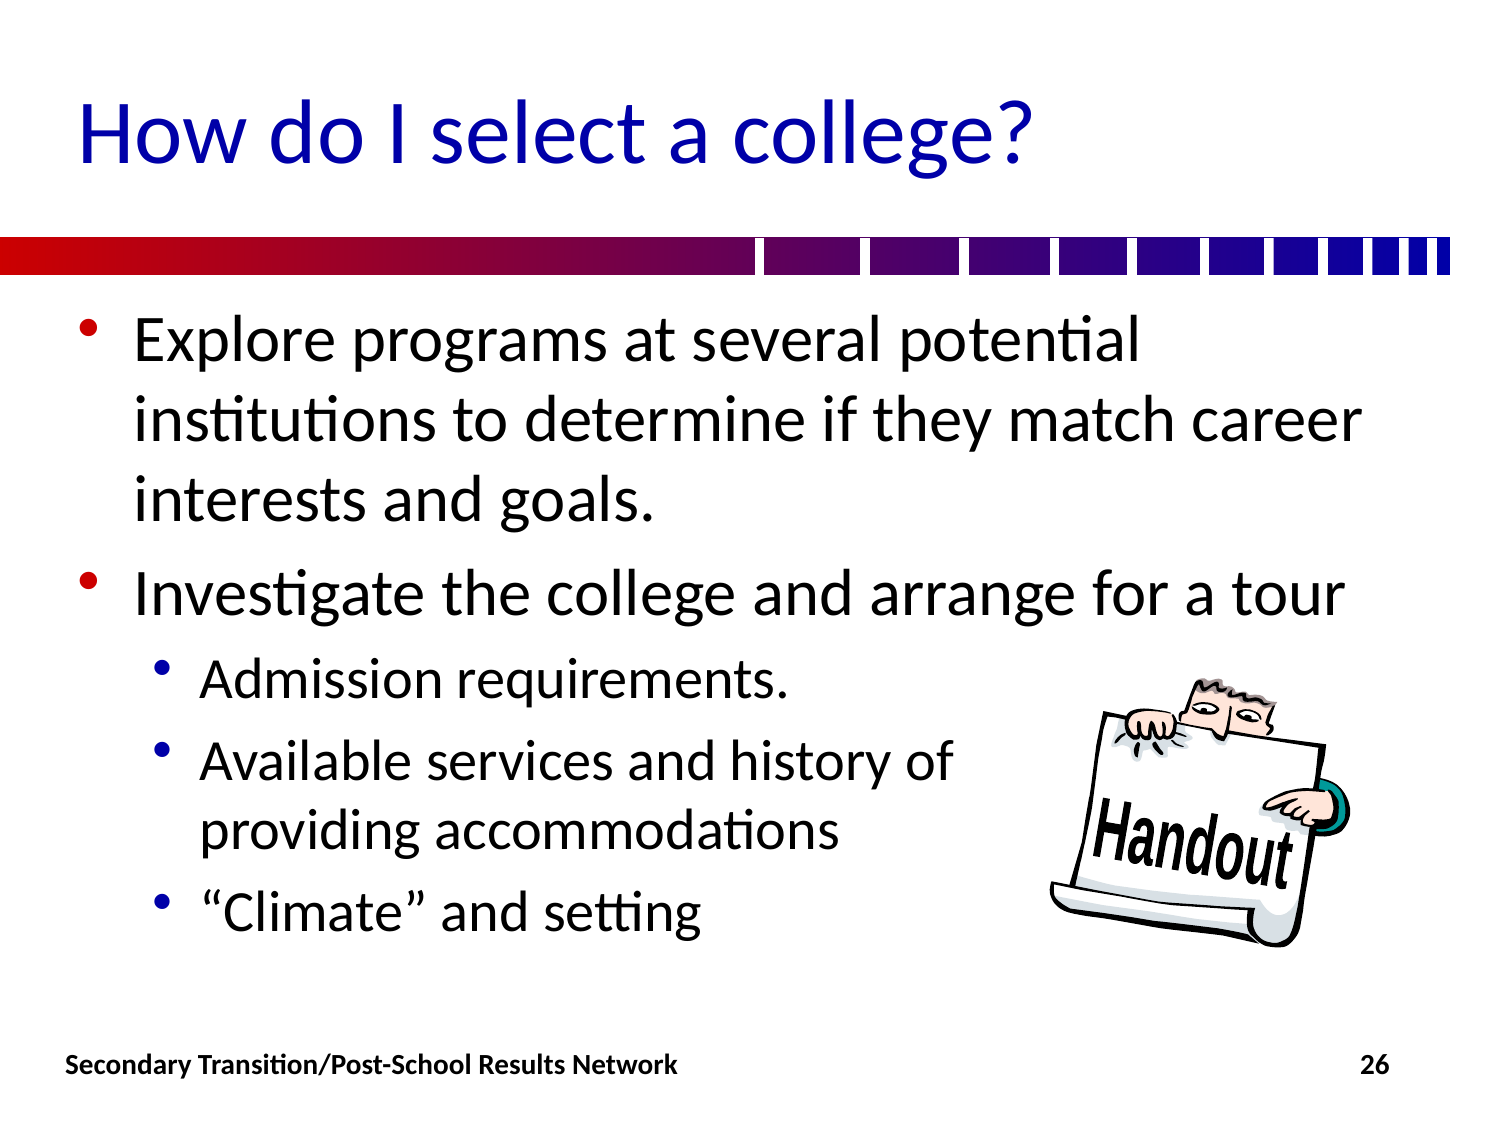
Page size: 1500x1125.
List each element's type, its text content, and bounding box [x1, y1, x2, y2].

title How do I select a college? [62, 27, 1438, 226]
slide_number 26 [1312, 1024, 1438, 1101]
list Explore programs at several potential institutions to determine if they match career interests and goals. Investigate the college and arrange for a tour Admission requirements. Available services and history of providing accommodations “Climate” and setting [62, 287, 1438, 1001]
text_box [1061, 675, 1353, 939]
footer Secondary Transition/Post-School Results Network [49, 1024, 738, 1101]
